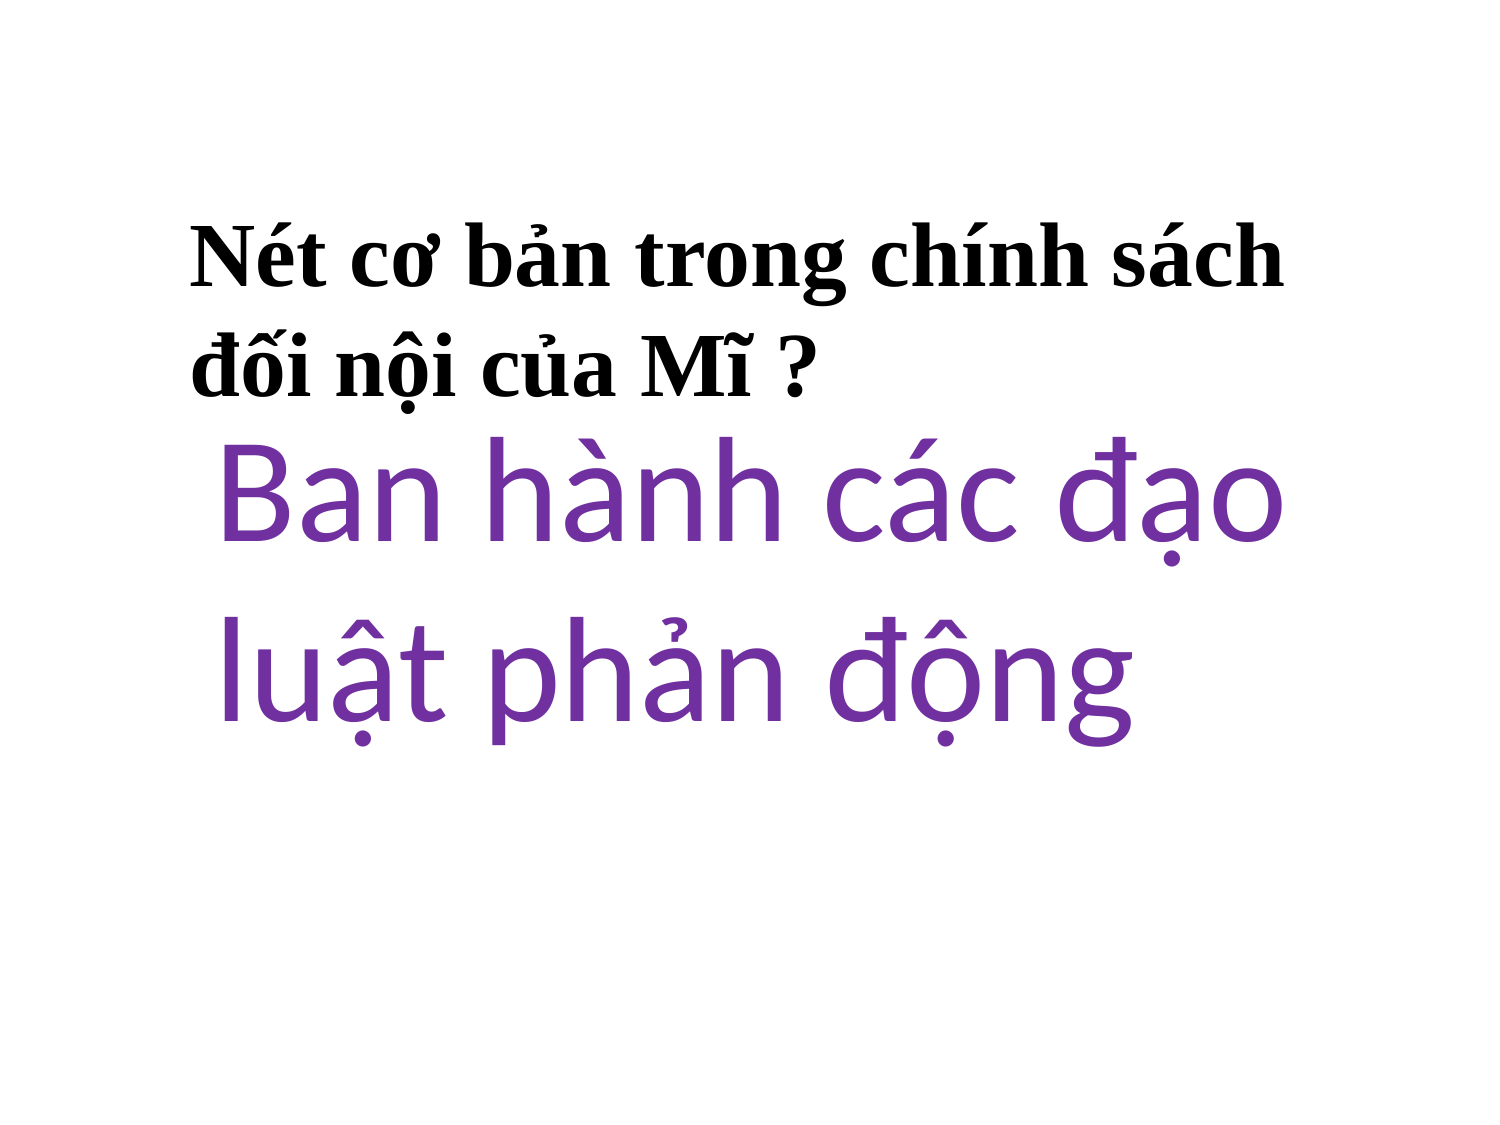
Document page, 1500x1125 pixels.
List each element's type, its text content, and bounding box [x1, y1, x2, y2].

text_box Nét cơ bản trong chính sách đối nội của Mĩ ? [174, 187, 1388, 423]
text_box Ban hành các đạo luật phản động [199, 384, 1325, 760]
